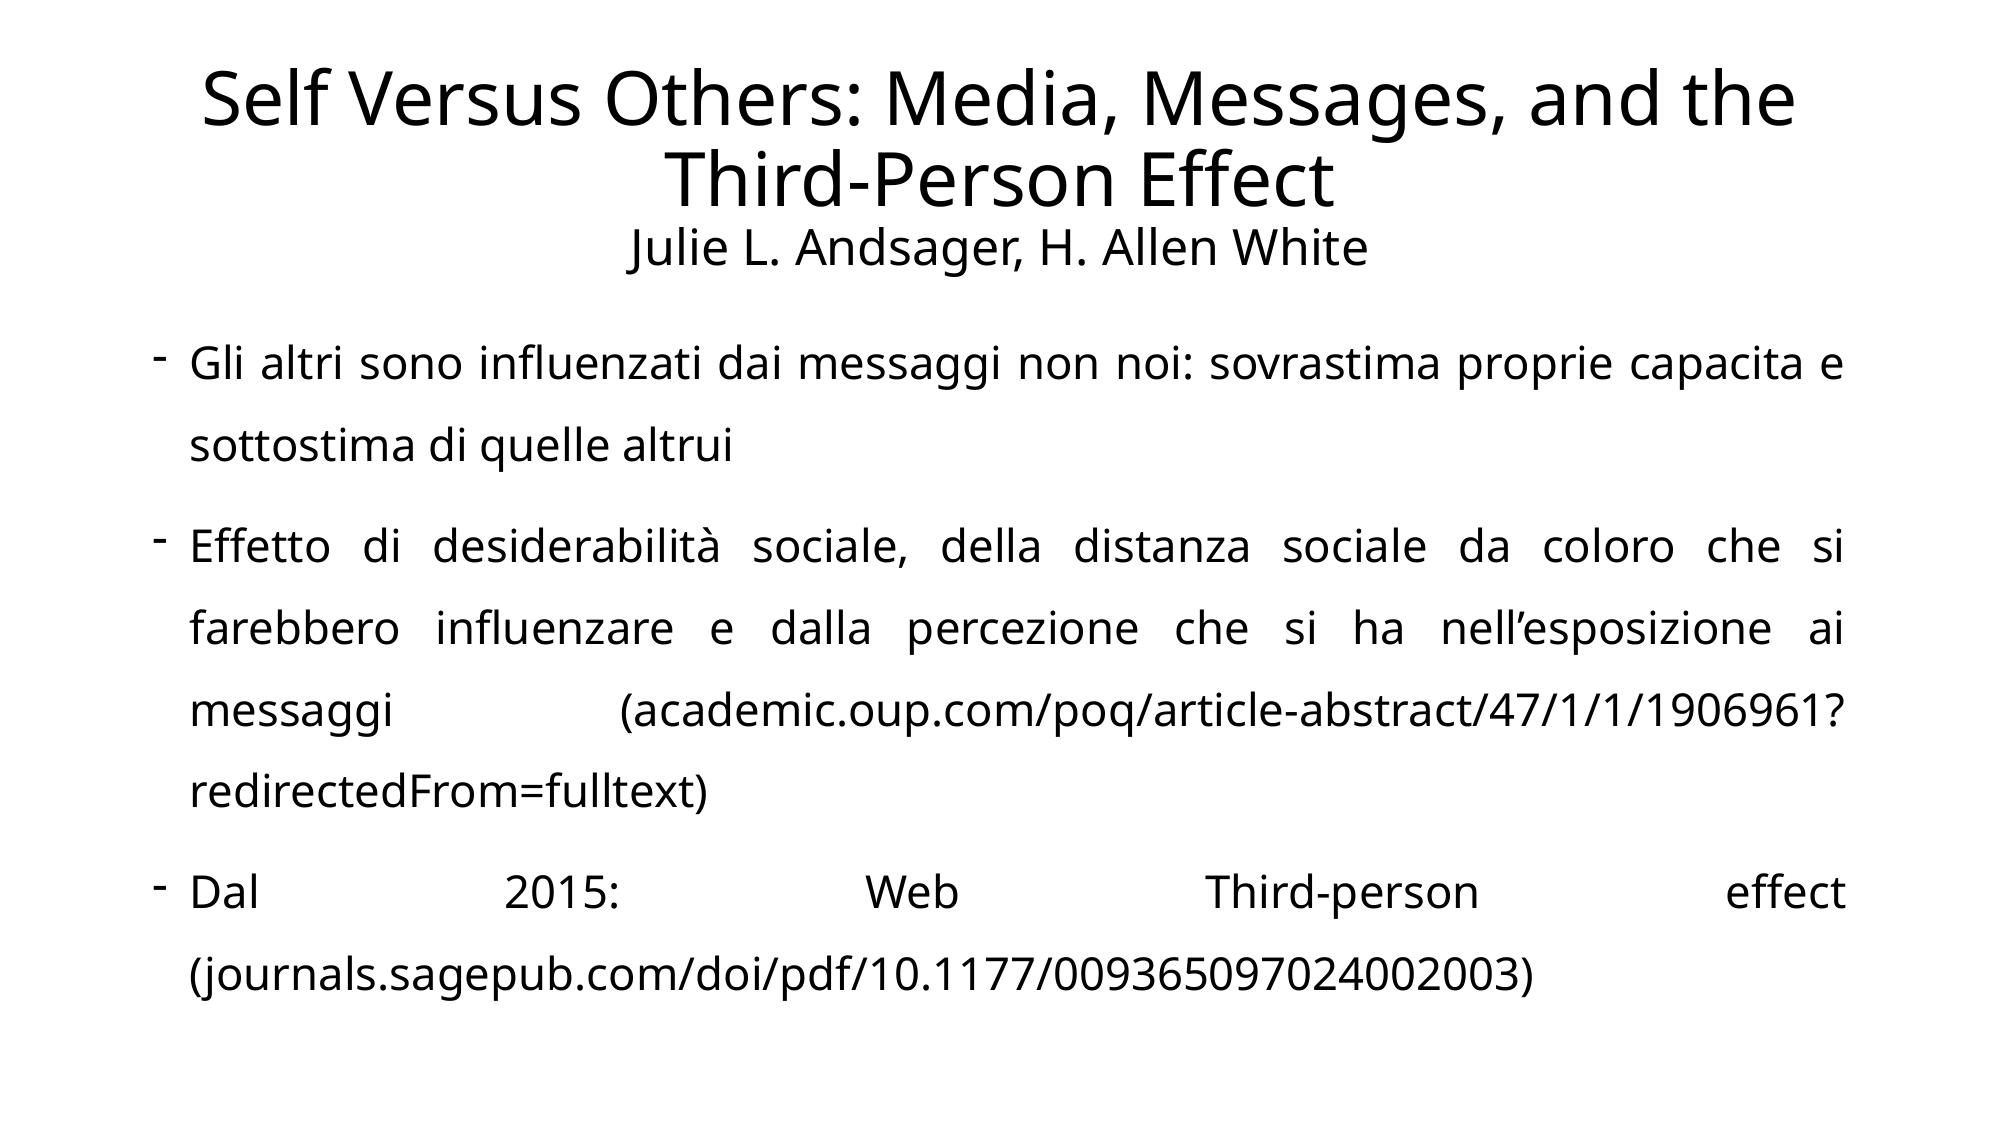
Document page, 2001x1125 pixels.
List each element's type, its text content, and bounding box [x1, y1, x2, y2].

list Gli altri sono influenzati dai messaggi non noi: sovrastima proprie capacita e sottostima di quelle altrui Effetto di desiderabilità sociale, della distanza sociale da coloro che si farebbero influenzare e dalla percezione che si ha nell’esposizione ai messaggi (academic.oup.com/poq/article-abstract/47/1/1/1906961?redirectedFrom=fulltext) Dal 2015: Web Third-person effect (journals.sagepub.com/doi/pdf/10.1177/009365097024002003) [137, 299, 1863, 1014]
title Self Versus Others: Media, Messages, and the Third-Person Effect Julie L. Andsager, H. Allen White [137, 59, 1863, 278]
